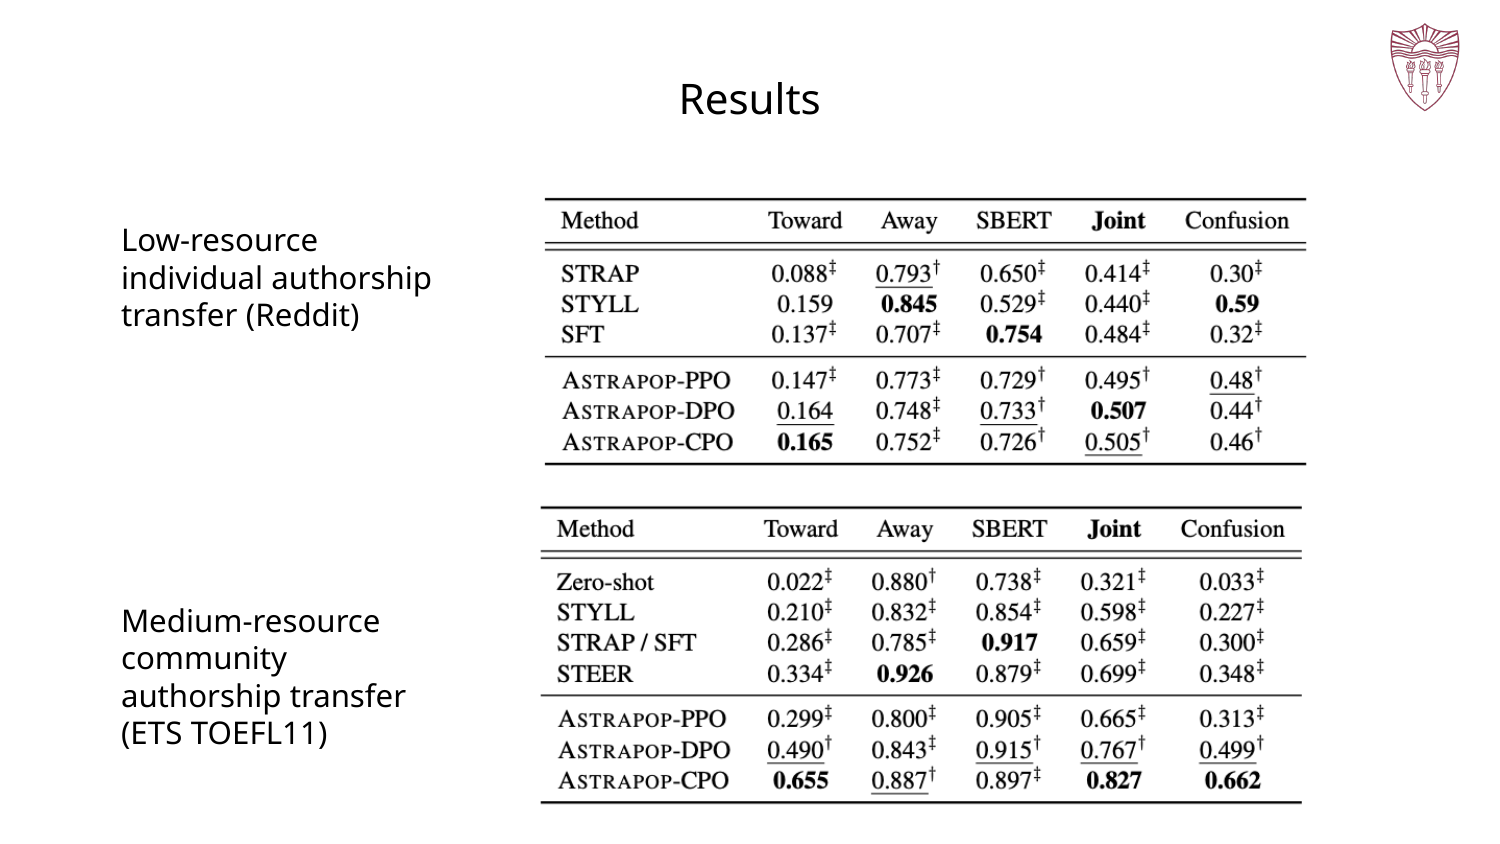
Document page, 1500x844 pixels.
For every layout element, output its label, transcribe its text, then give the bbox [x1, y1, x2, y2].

picture [522, 172, 1324, 490]
text_box Medium-resource community authorship transfer (ETS TOEFL11) [109, 595, 462, 757]
text_box Low-resource individual authorship transfer (Reddit) [109, 214, 462, 339]
title Results [109, 3, 1391, 192]
picture [522, 493, 1330, 822]
